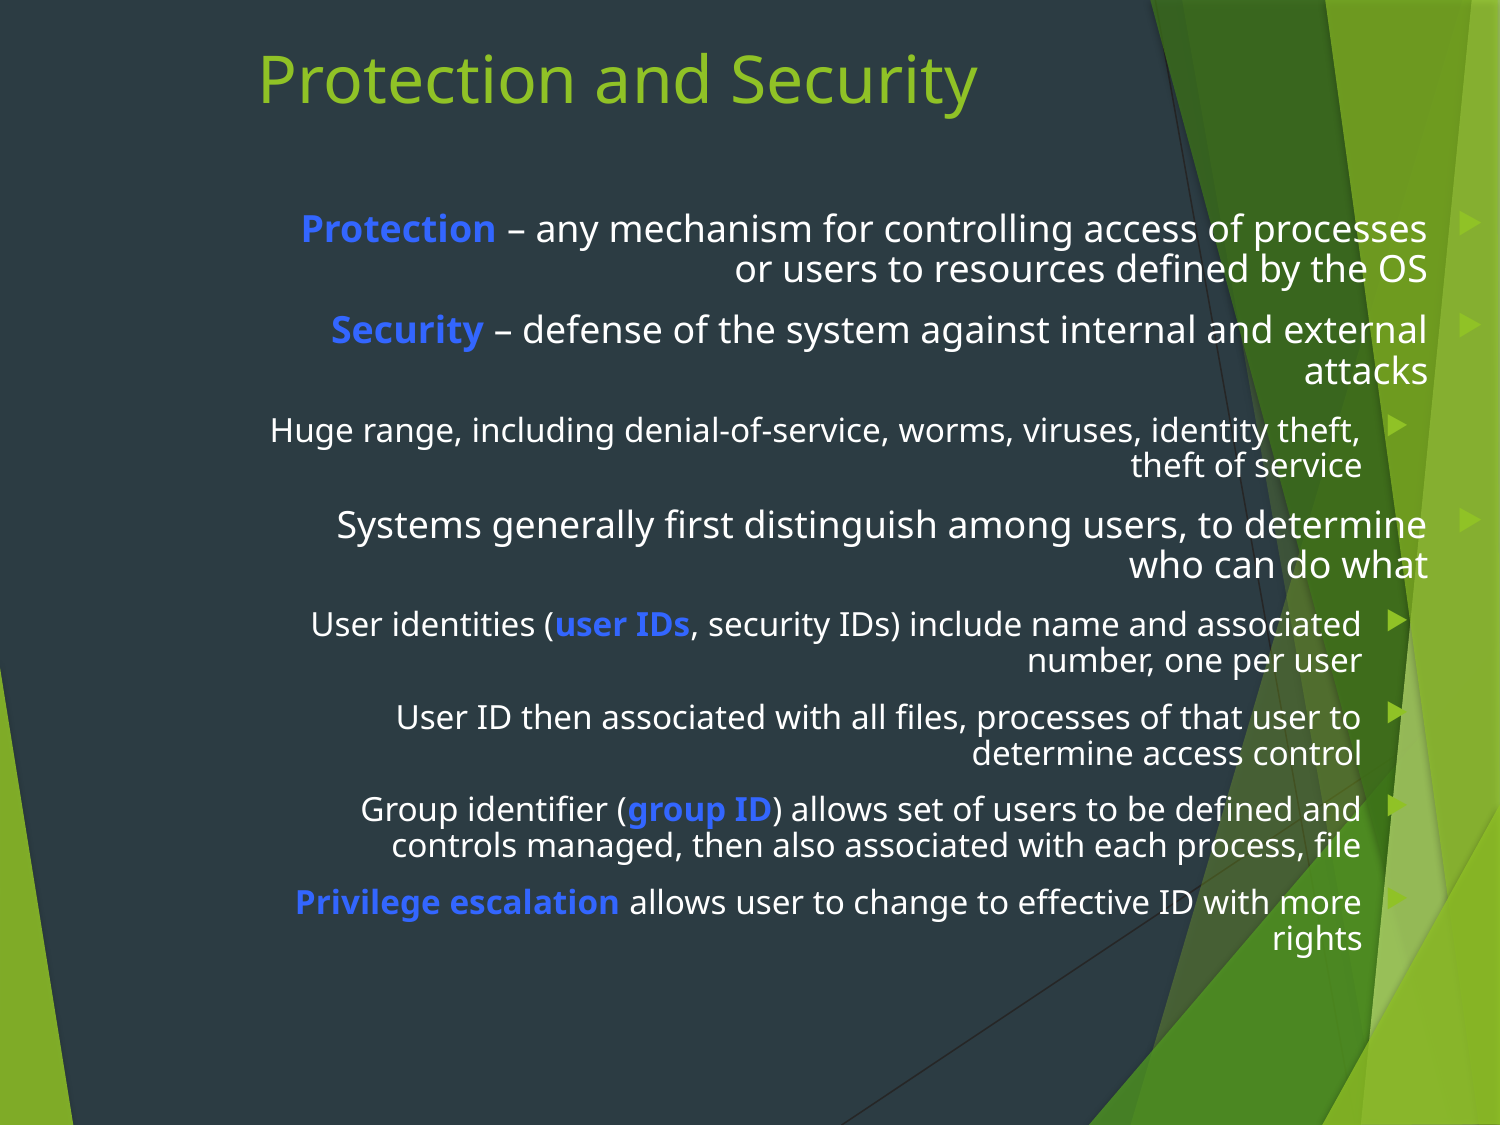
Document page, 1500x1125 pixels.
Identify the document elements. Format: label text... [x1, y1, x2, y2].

title Protection and Security [242, 29, 1500, 125]
list Protection – any mechanism for controlling access of processes or users to resources defined by the OS Security – defense of the system against internal and external attacks Huge range, including denial-of-service, worms, viruses, identity theft, theft of service Systems generally first distinguish among users, to determine who can do what User identities (user IDs, security IDs) include name and associated number, one per user User ID then associated with all files, processes of that user to determine access control Group identifier (group ID) allows set of users to be defined and controls managed, then also associated with each process, file Privilege escalation allows user to change to effective ID with more rights [245, 202, 1500, 1053]
